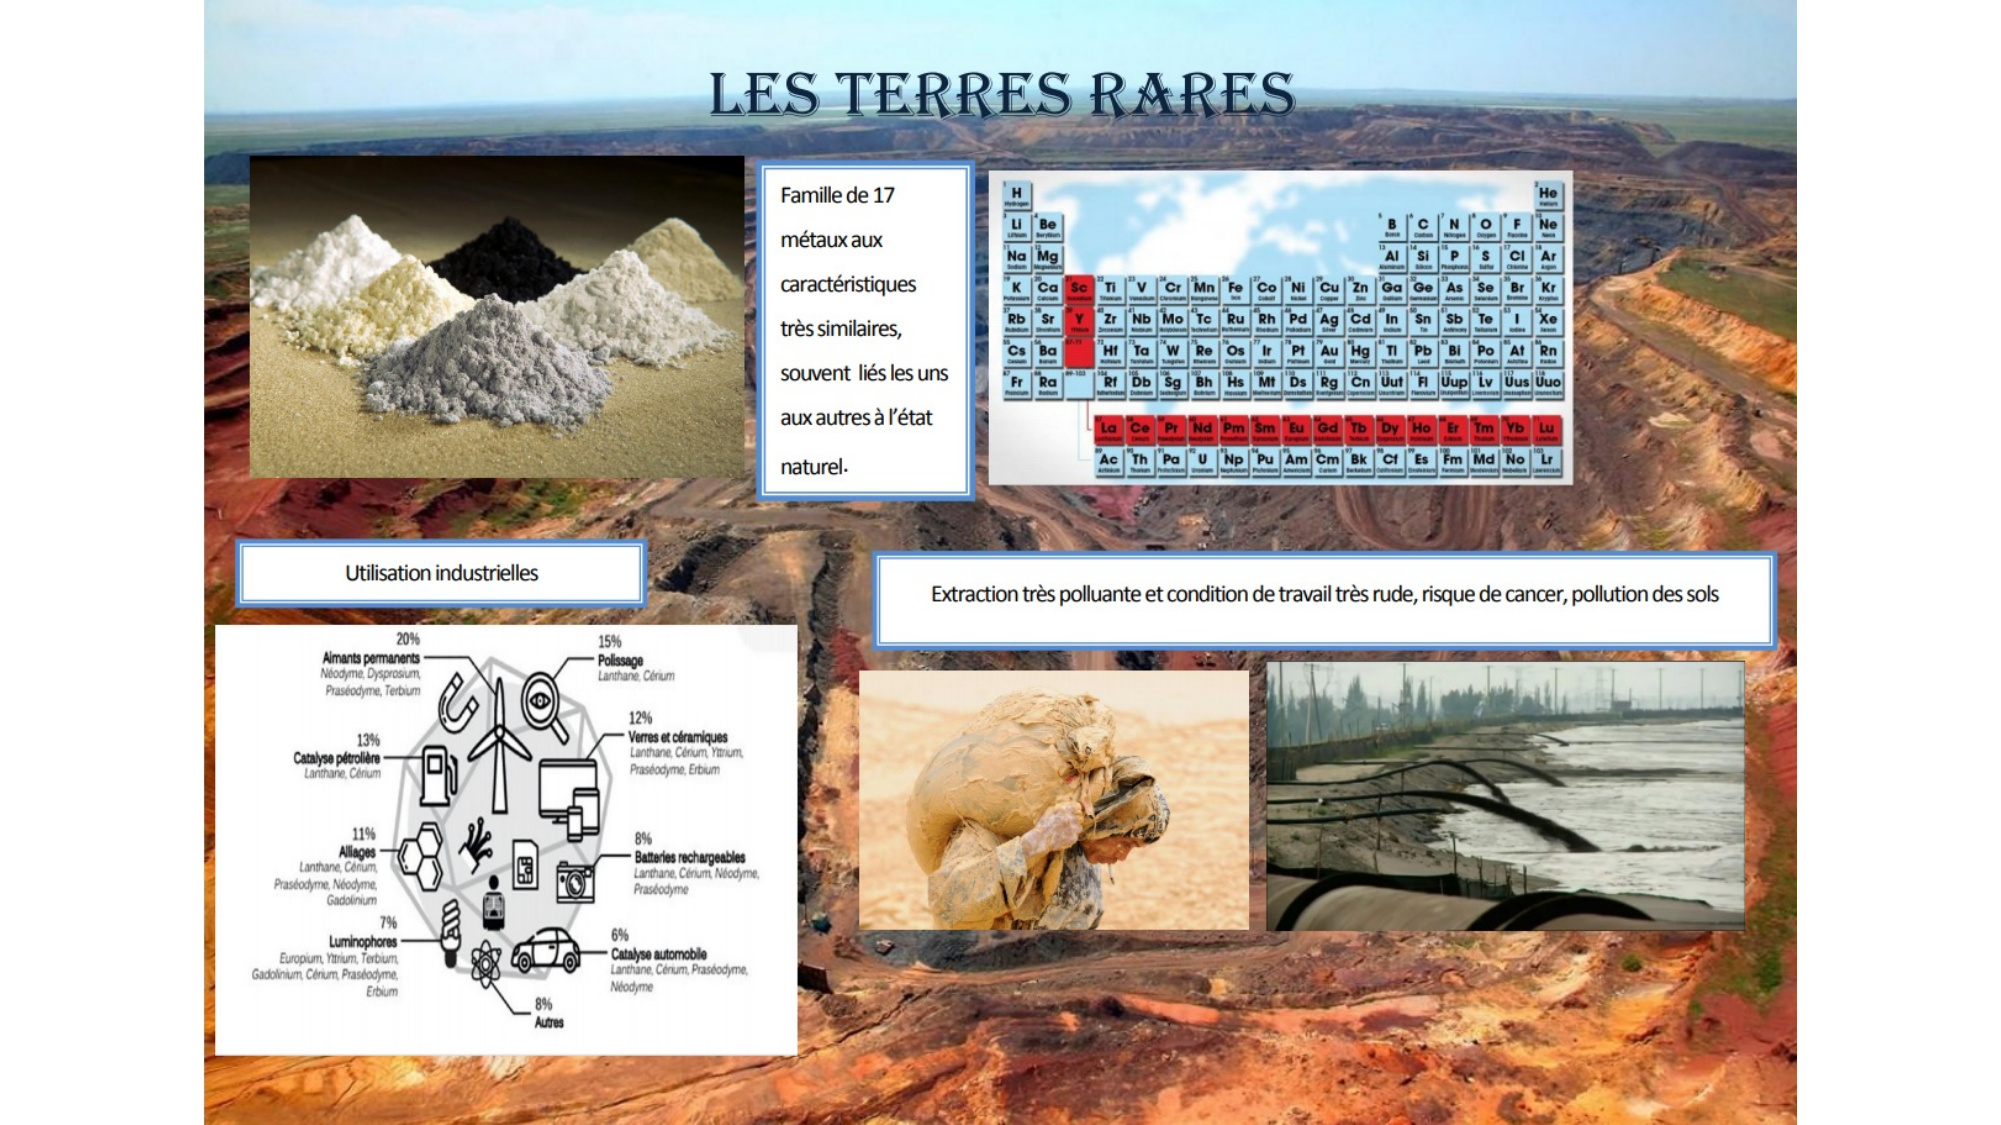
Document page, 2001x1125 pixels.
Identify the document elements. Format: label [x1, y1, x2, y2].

picture [203, 0, 1797, 1125]
